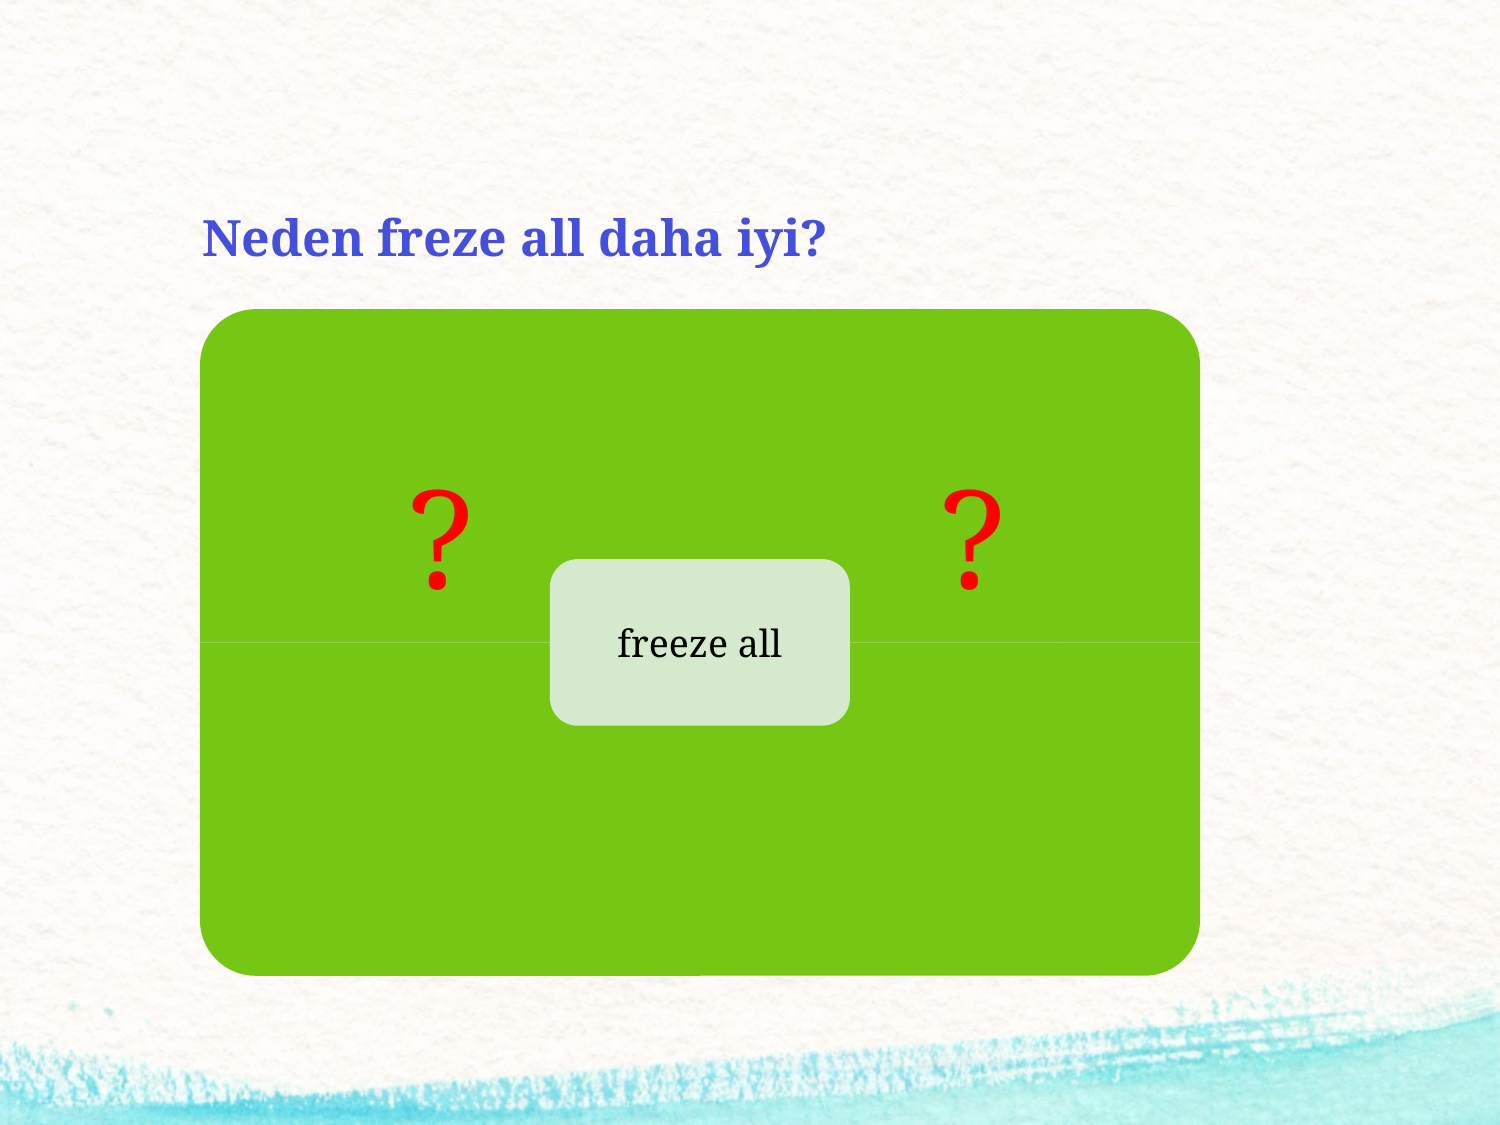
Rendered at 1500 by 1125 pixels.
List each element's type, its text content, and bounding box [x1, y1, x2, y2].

picture [0, 0, 1500, 1125]
title Neden freze all daha iyi? [187, 87, 1369, 275]
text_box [199, 309, 1200, 976]
list [187, 299, 1369, 988]
